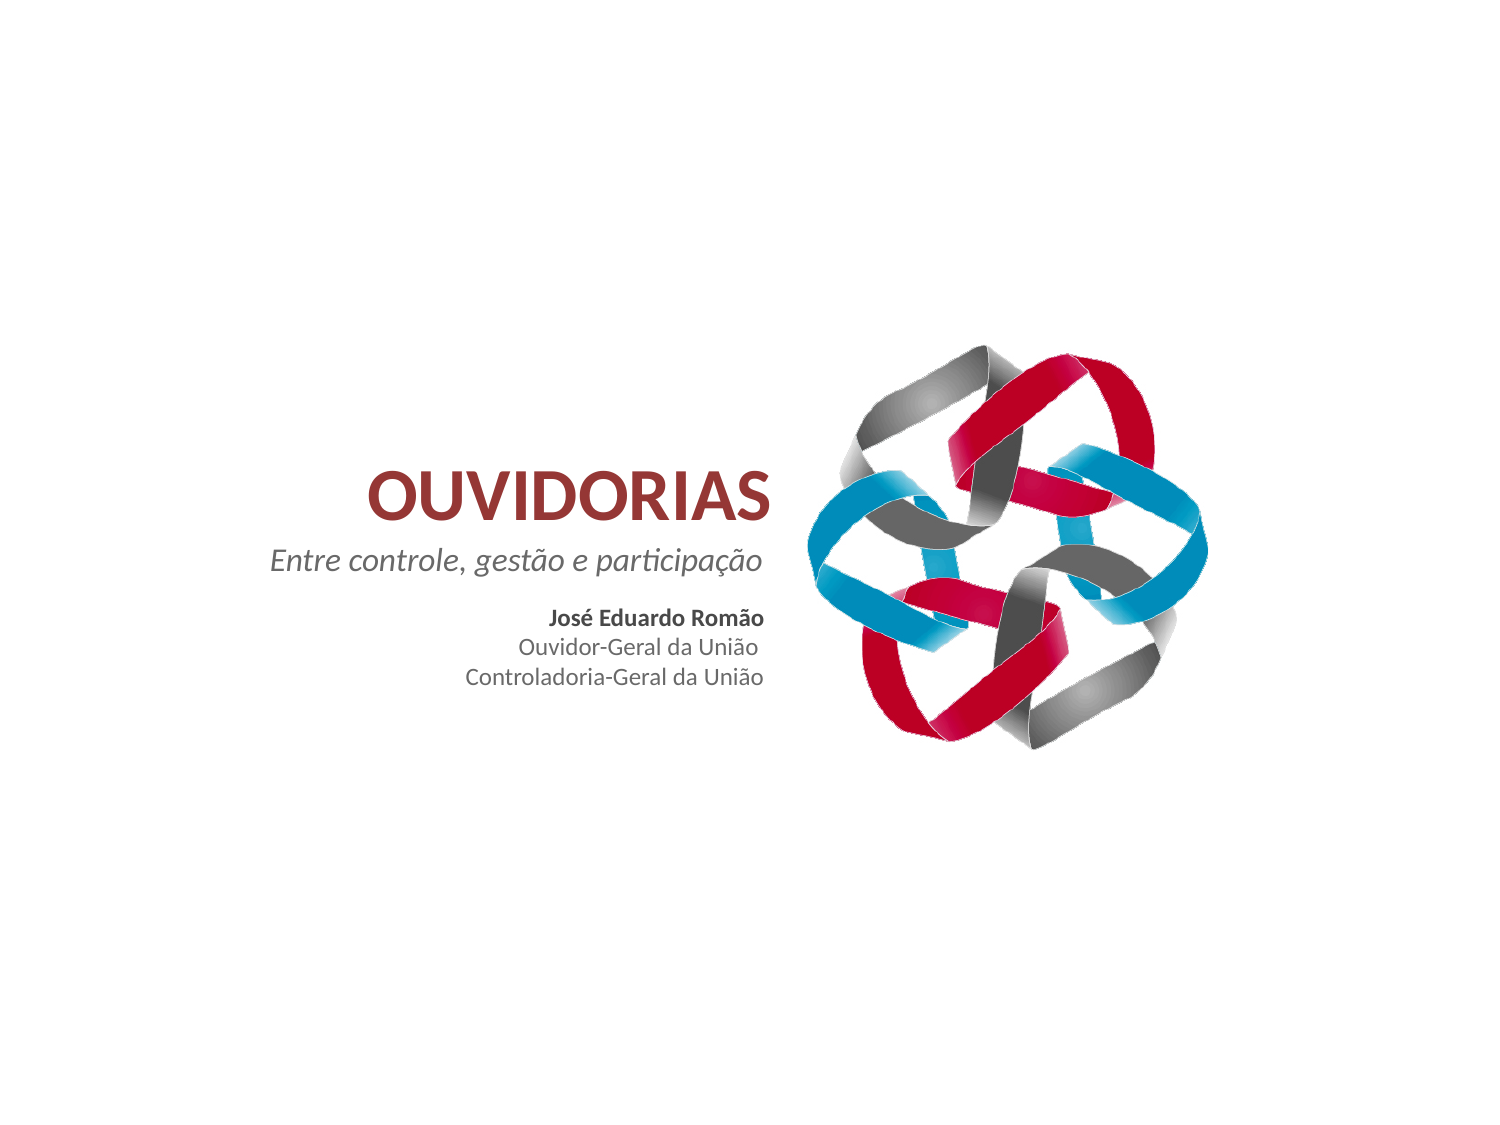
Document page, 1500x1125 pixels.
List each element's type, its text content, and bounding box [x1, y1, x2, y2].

picture [800, 325, 1209, 764]
text_box OUVIDORIAS [352, 438, 795, 543]
text_box Entre controle, gestão e participação [254, 531, 779, 586]
text_box José Eduardo Romão Ouvidor-Geral da União Controladoria-Geral da União [29, 593, 780, 699]
